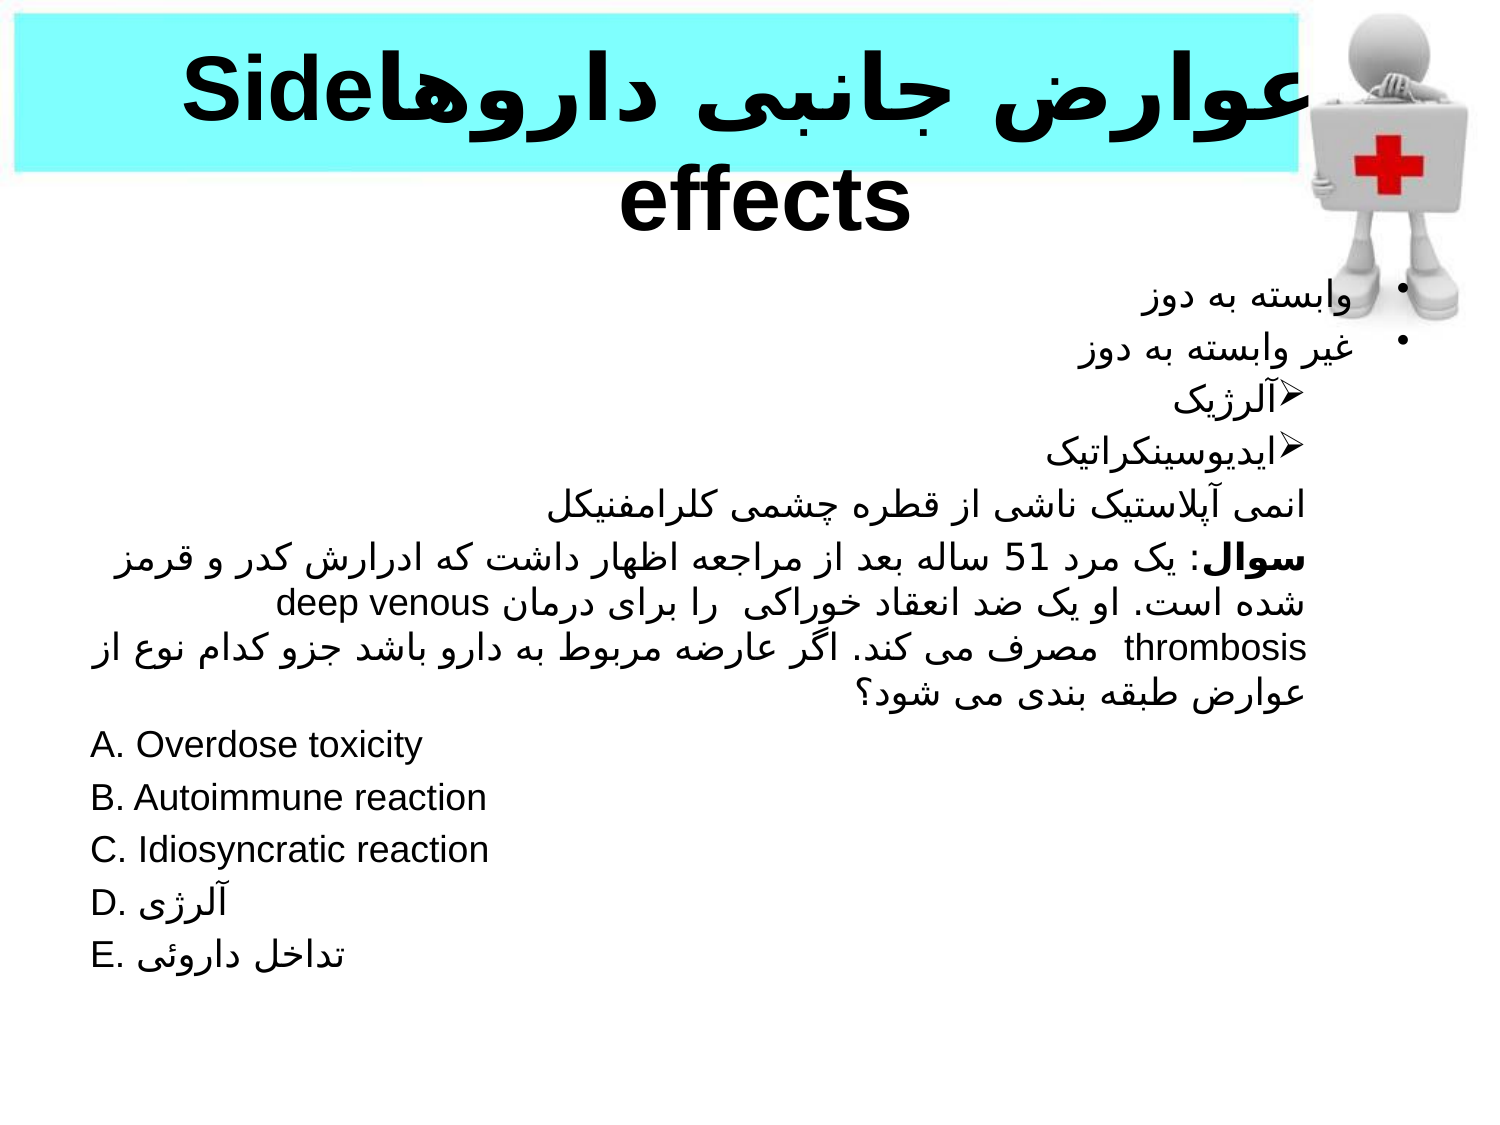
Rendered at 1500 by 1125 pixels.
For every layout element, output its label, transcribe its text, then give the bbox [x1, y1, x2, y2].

picture [0, 0, 1500, 1125]
list وابسته به دوز غیر وابسته به دوز آلرژیک ایدیوسینکراتیک انمی آپلاستیک ناشی از قطره چشمی کلرامفنیکل سوال: یک مرد 51 ساله بعد از مراجعه اظهار داشت که ادرارش کدر و قرمز شده است. او یک ضد انعقاد خوراکی را برای درمان deep venous thrombosis مصرف می کند. اگر عارضه مربوط به دارو باشد جزو کدام نوع از عوارض طبقه بندی می شود؟ A. Overdose toxicity B. Autoimmune reaction C. Idiosyncratic reaction D. آلرژی E. تداخل داروئی [75, 262, 1425, 1005]
title عوارض جانبی داروهاSide effects [75, 45, 1425, 233]
